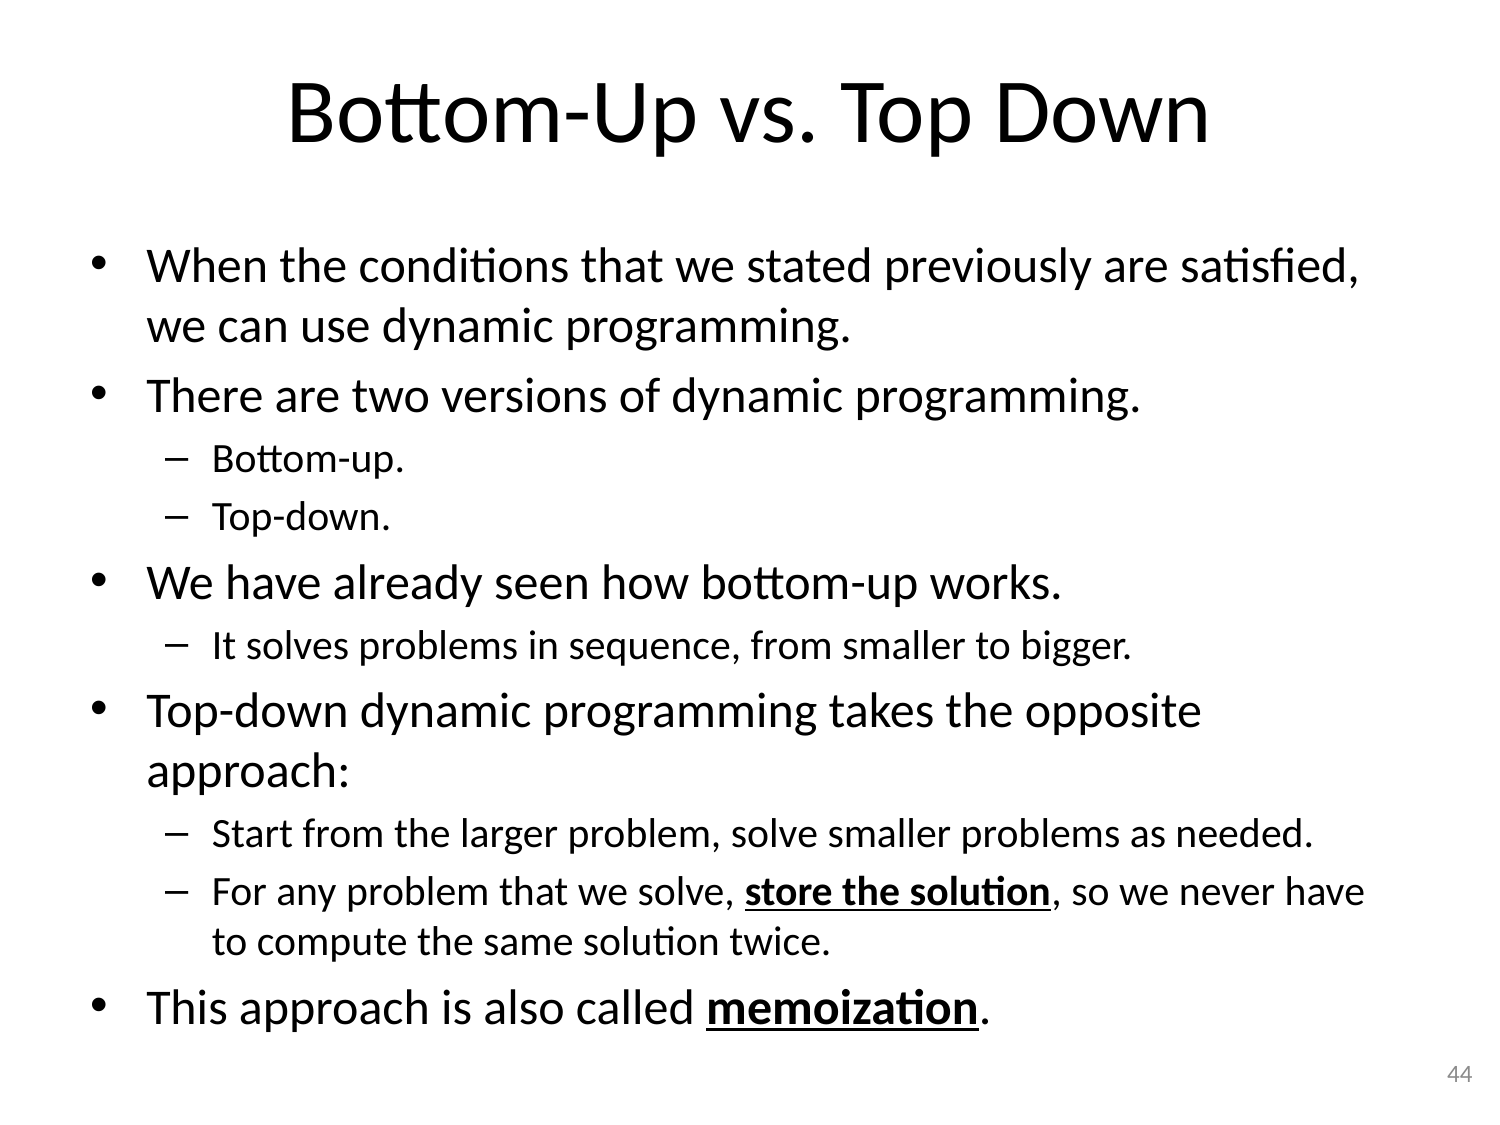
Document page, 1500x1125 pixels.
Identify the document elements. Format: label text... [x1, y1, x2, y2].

slide_number 44 [1137, 1042, 1488, 1103]
title Bottom-Up vs. Top Down [75, 12, 1425, 200]
list When the conditions that we stated previously are satisfied, we can use dynamic programming. There are two versions of dynamic programming. Bottom-up. Top-down. We have already seen how bottom-up works. It solves problems in sequence, from smaller to bigger. Top-down dynamic programming takes the opposite approach: Start from the larger problem, solve smaller problems as needed. For any problem that we solve, store the solution, so we never have to compute the same solution twice. This approach is also called memoization. [75, 224, 1425, 1050]
